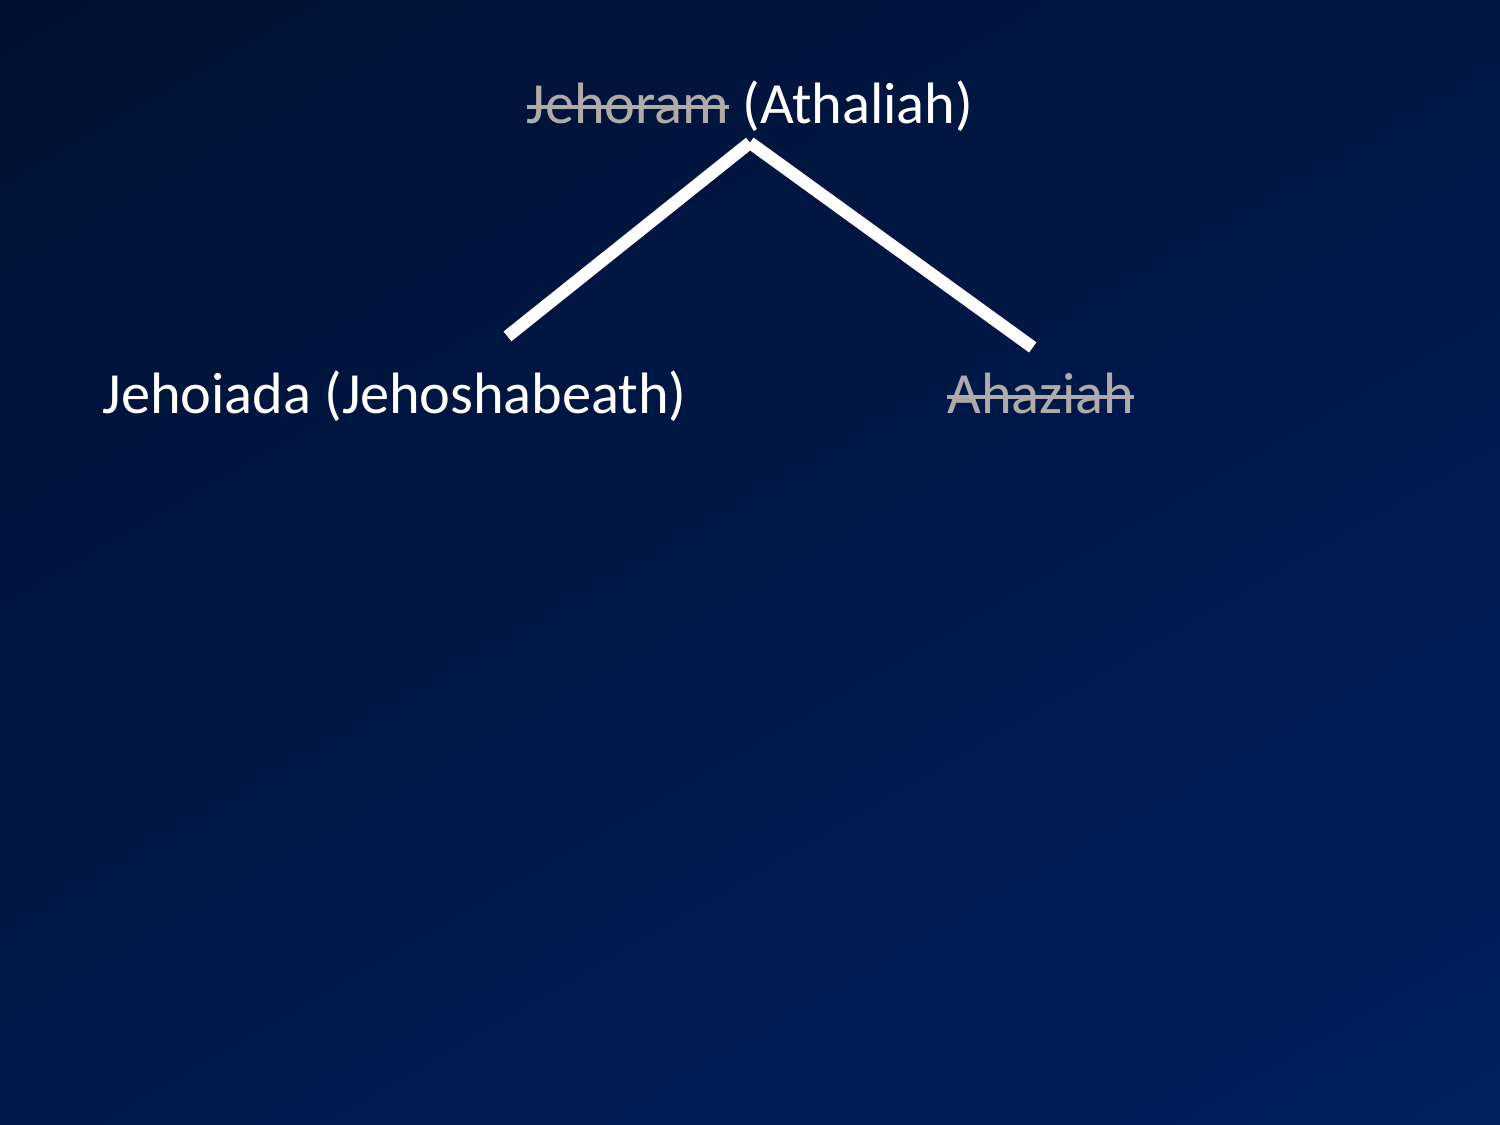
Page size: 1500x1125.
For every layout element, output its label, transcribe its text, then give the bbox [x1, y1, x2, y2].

text_box Jehoram (Athaliah) [507, 57, 993, 143]
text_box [749, 143, 1033, 348]
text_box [507, 143, 749, 337]
text_box Jehoiada (Jehoshabeath) [61, 347, 729, 433]
text_box Ahaziah [911, 347, 1171, 433]
